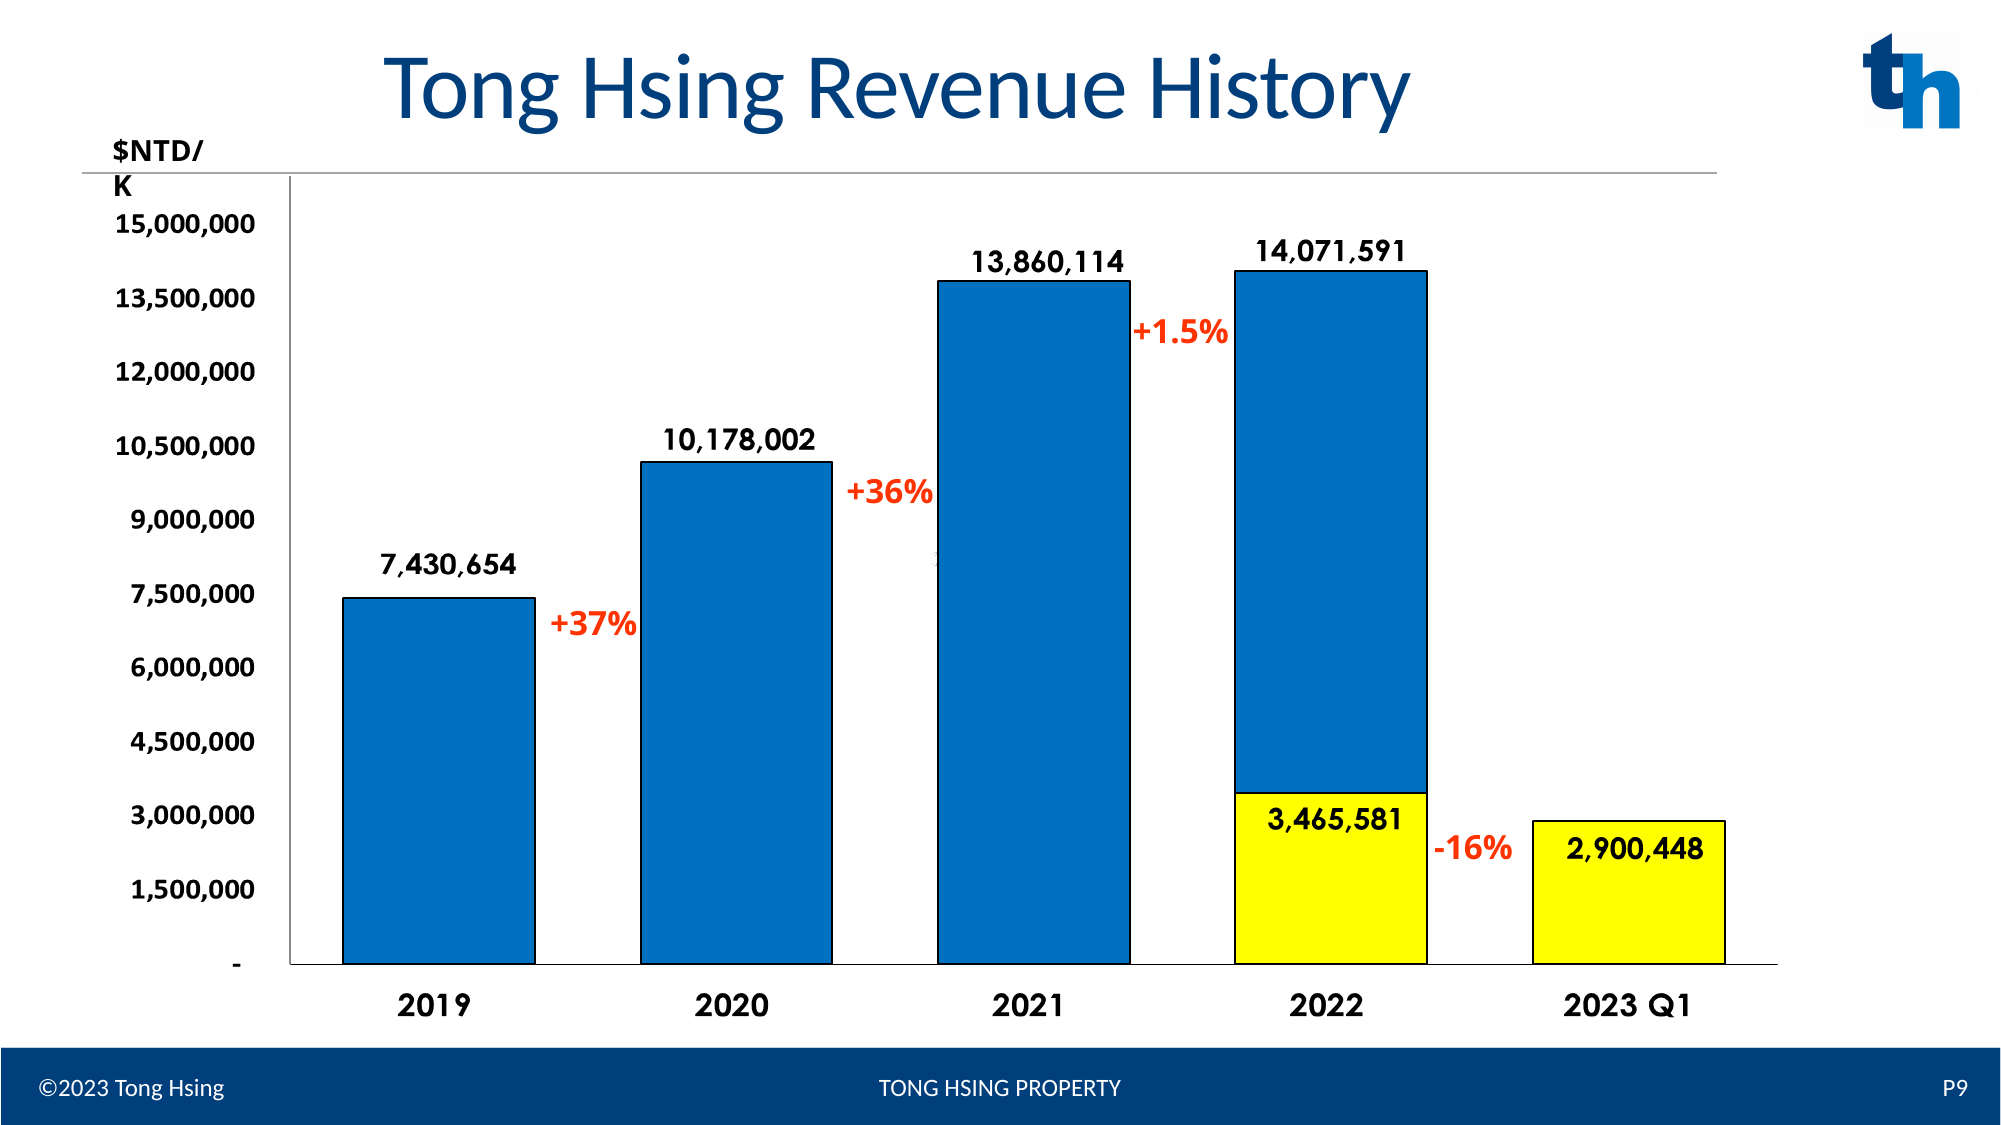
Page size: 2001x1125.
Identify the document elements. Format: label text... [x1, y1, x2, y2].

text_box ©2023 Tong Hsing [22, 1063, 429, 1124]
picture [67, 33, 1979, 1034]
text_box P9 [1767, 1063, 1984, 1124]
text_box Tong Hsing Revenue History [81, 34, 1714, 77]
text_box TONG HSING PROPERTY [604, 1063, 1396, 1124]
